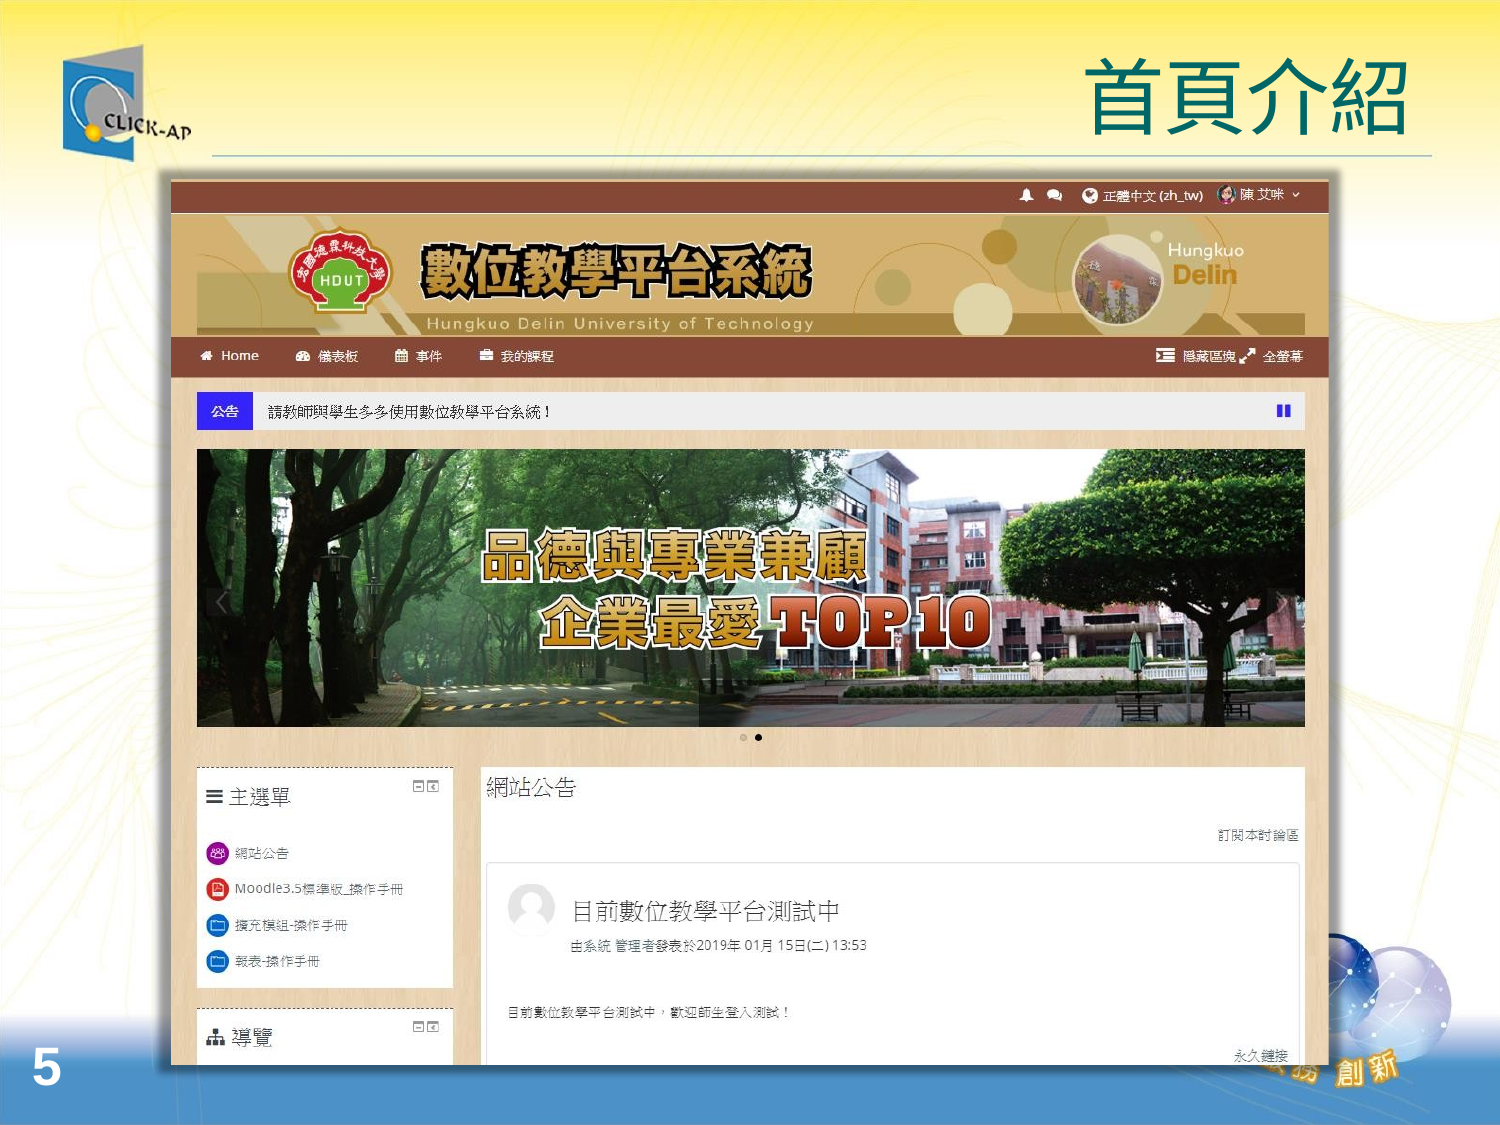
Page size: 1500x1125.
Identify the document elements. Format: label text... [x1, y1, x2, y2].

picture [0, 0, 1500, 1125]
slide_number 5 [27, 1033, 97, 1125]
text_box [148, 159, 1351, 1084]
title 首頁介紹 [83, 42, 1417, 233]
text_box [171, 179, 1329, 1065]
